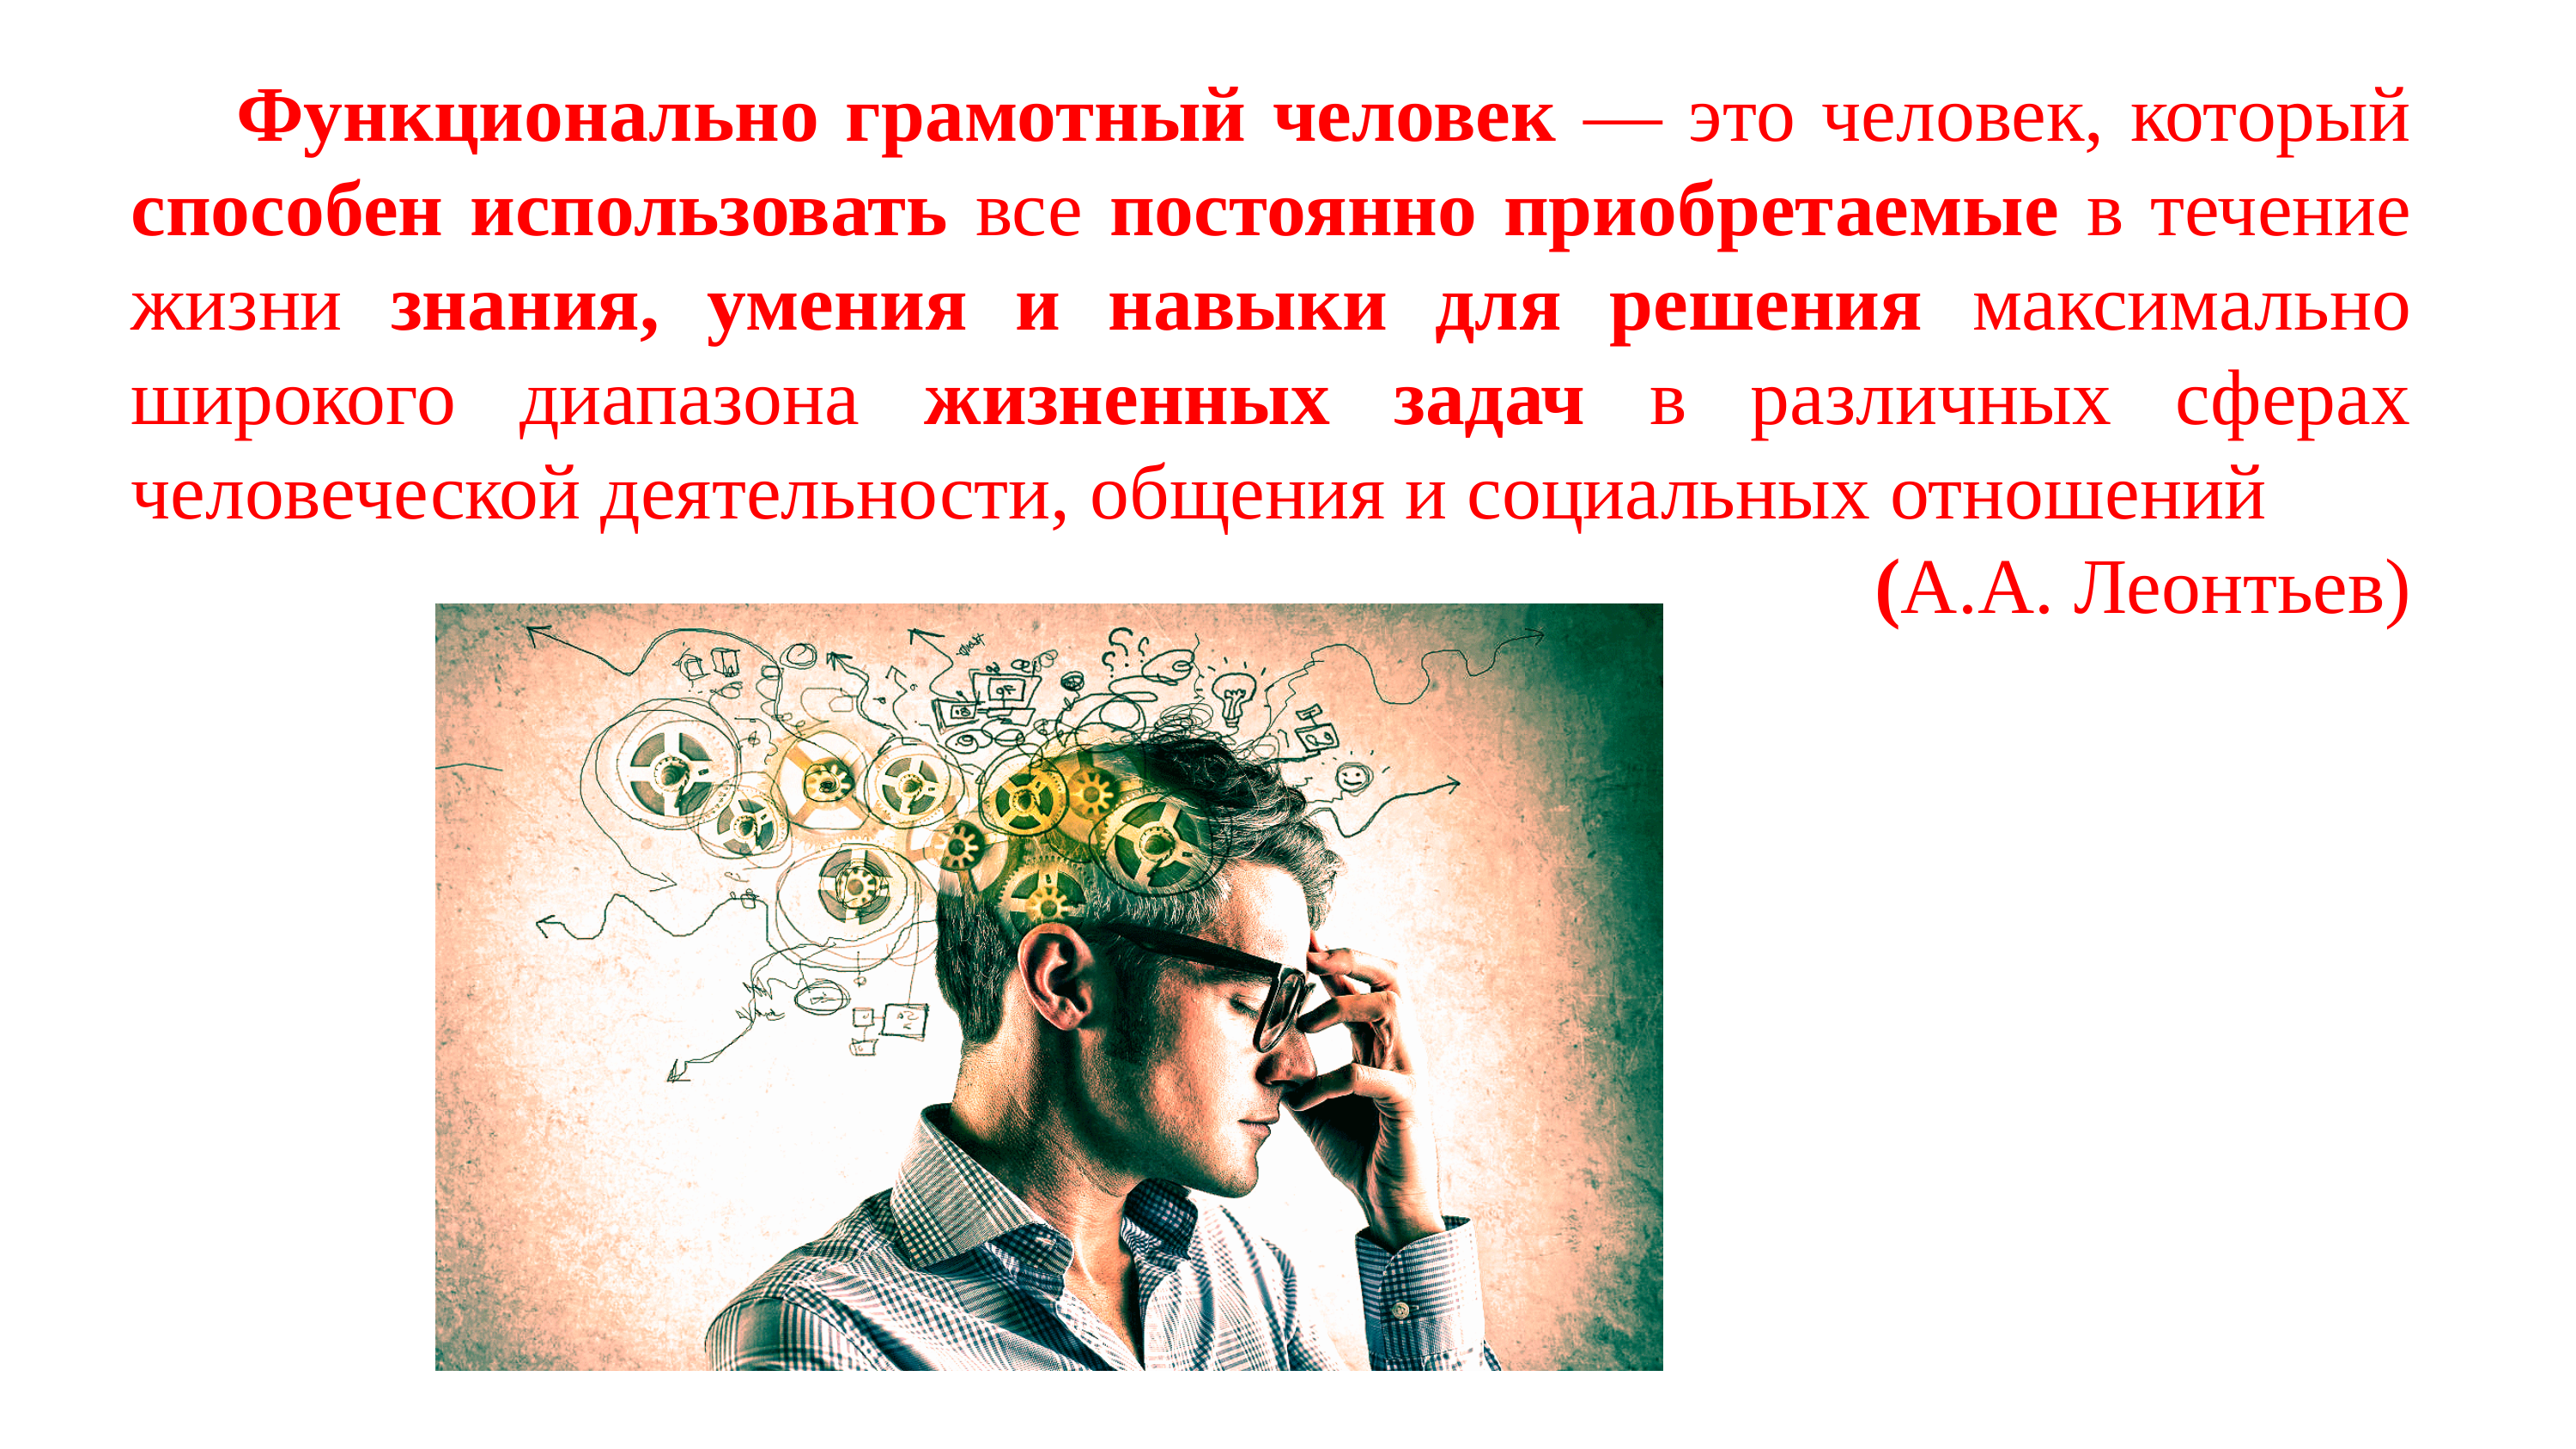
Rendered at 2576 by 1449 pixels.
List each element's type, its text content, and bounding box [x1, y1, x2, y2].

picture [1403, 1354, 1409, 1361]
picture [1410, 1333, 1415, 1346]
picture [1385, 1332, 1390, 1346]
picture [1386, 1349, 1390, 1356]
picture [1400, 1332, 1408, 1345]
picture [1082, 1349, 1090, 1365]
picture [1395, 1346, 1400, 1356]
picture [1070, 1339, 1077, 1345]
picture [1397, 1277, 1406, 1283]
picture [1401, 1356, 1417, 1371]
picture [1059, 1338, 1070, 1355]
picture [435, 603, 1663, 1371]
text_box Функционально грамотный человек — это человек, который способен использовать все постоянно приобретаемые в течение жизни знания, умения и навыки для решения максимально широкого диапазона жизненных задач в различных сферах человеческой деятельности, общения и социальных отношений (А.А. Леонтьев) [118, 56, 2425, 636]
picture [1045, 1325, 1053, 1339]
picture [1073, 1350, 1078, 1359]
picture [1412, 1347, 1416, 1354]
picture [1392, 1323, 1397, 1343]
picture [1390, 1285, 1397, 1293]
picture [1387, 1359, 1390, 1371]
